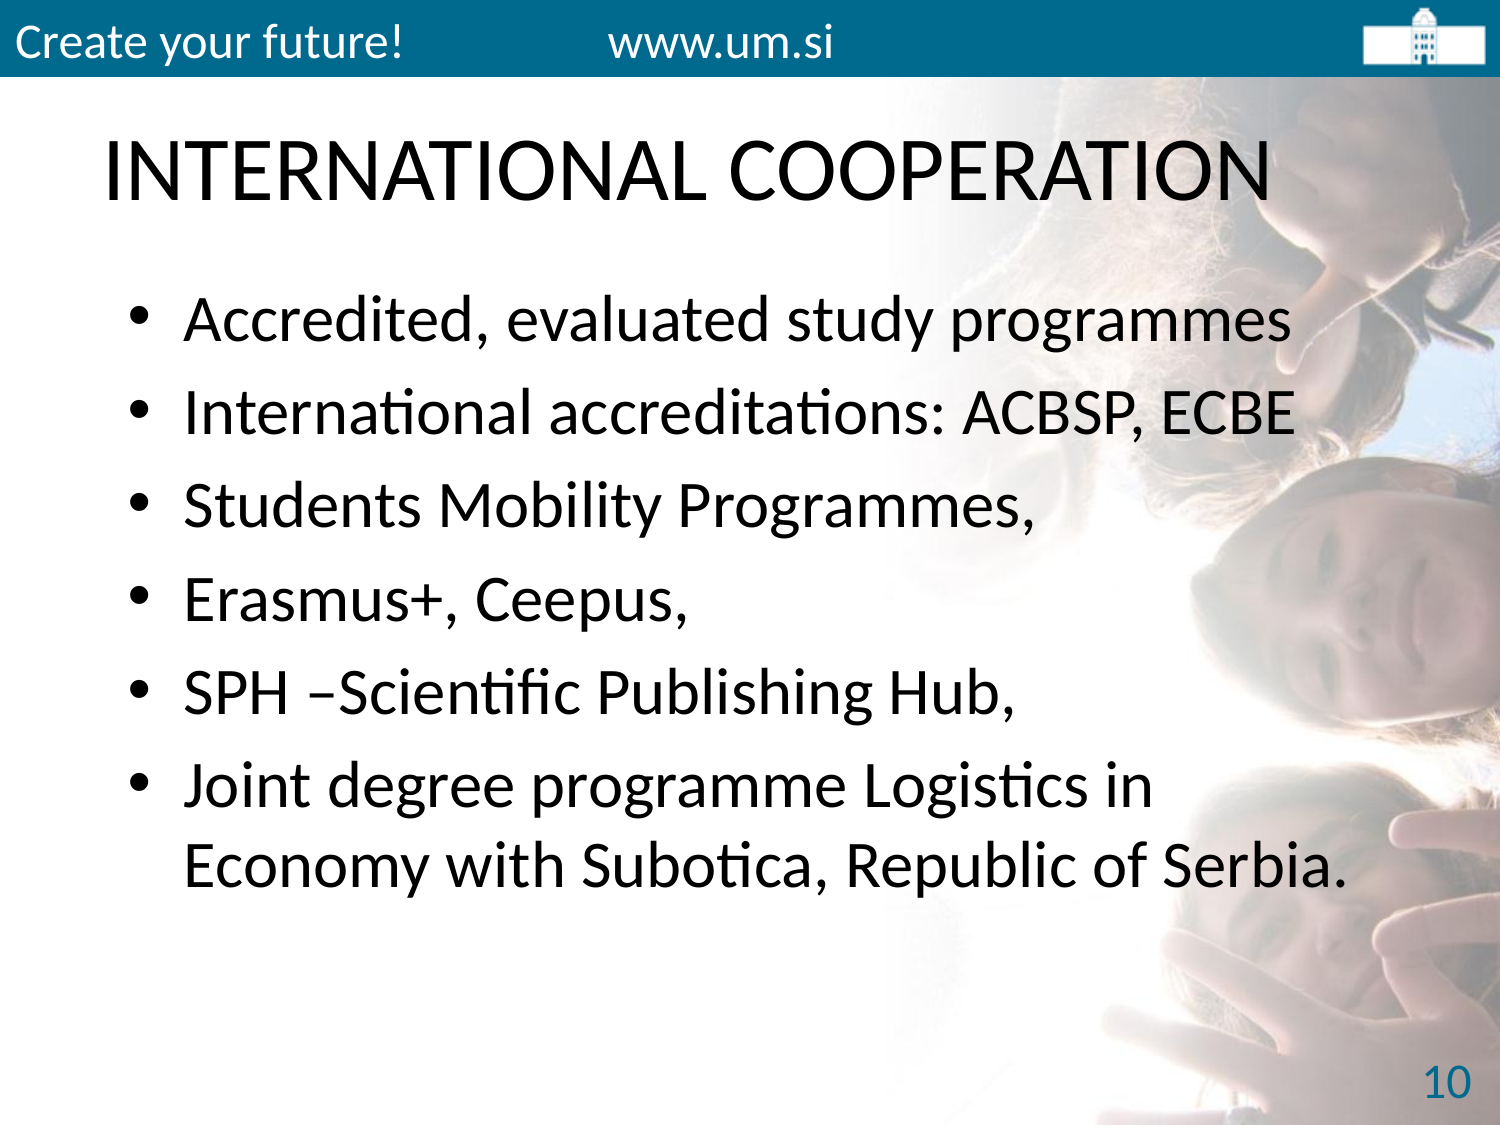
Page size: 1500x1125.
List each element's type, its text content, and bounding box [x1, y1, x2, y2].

slide_number 10 [1339, 1046, 1487, 1112]
footer Create your future! www.um.si [0, 0, 1347, 77]
list Accredited, evaluated study programmes International accreditations: ACBSP, ECBE Students Mobility Programmes, Erasmus+, Ceepus, SPH –Scientific Publishing Hub, Joint degree programme Logistics in Economy with Subotica, Republic of Serbia. [112, 267, 1388, 1024]
title INTERNATIONAL COOPERATION [87, 78, 1425, 250]
picture [1363, 7, 1485, 65]
picture [738, 78, 1500, 1125]
